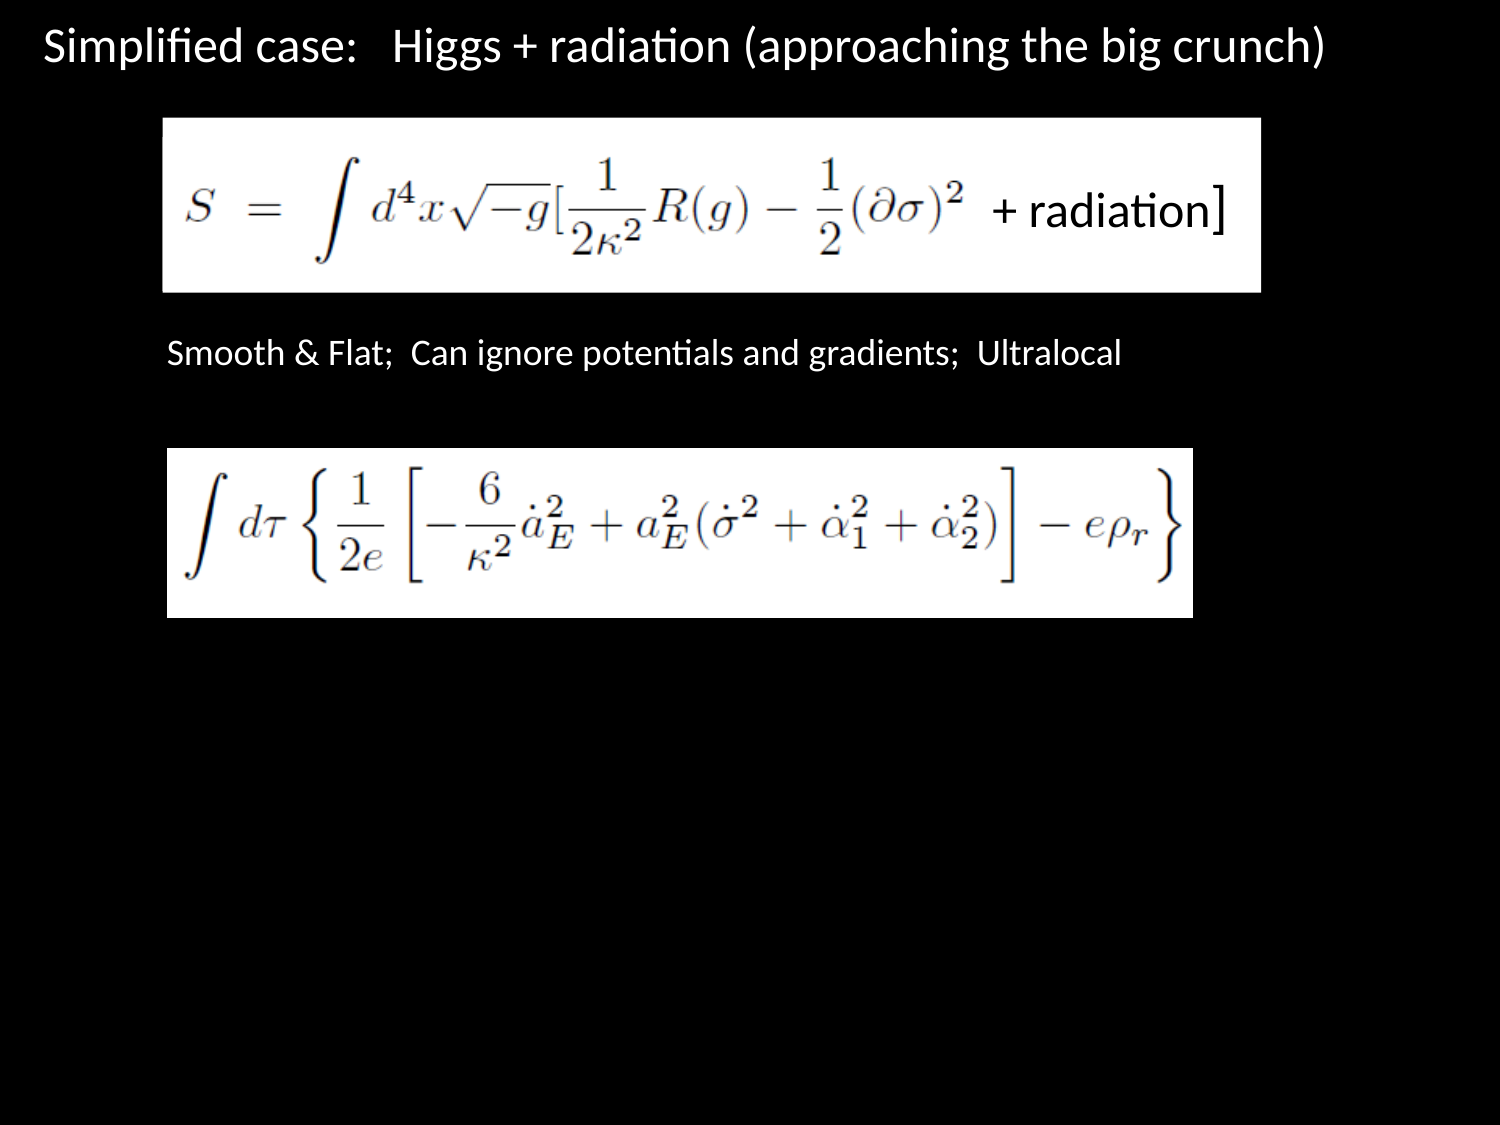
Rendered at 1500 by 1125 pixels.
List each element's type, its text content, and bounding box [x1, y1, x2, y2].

text_box Simplified case: Higgs + radiation (approaching the big crunch) [28, 5, 1343, 80]
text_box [162, 117, 1262, 293]
text_box Smooth & Flat; Can ignore potentials and gradients; Ultralocal [152, 320, 1139, 426]
picture [167, 448, 1193, 618]
